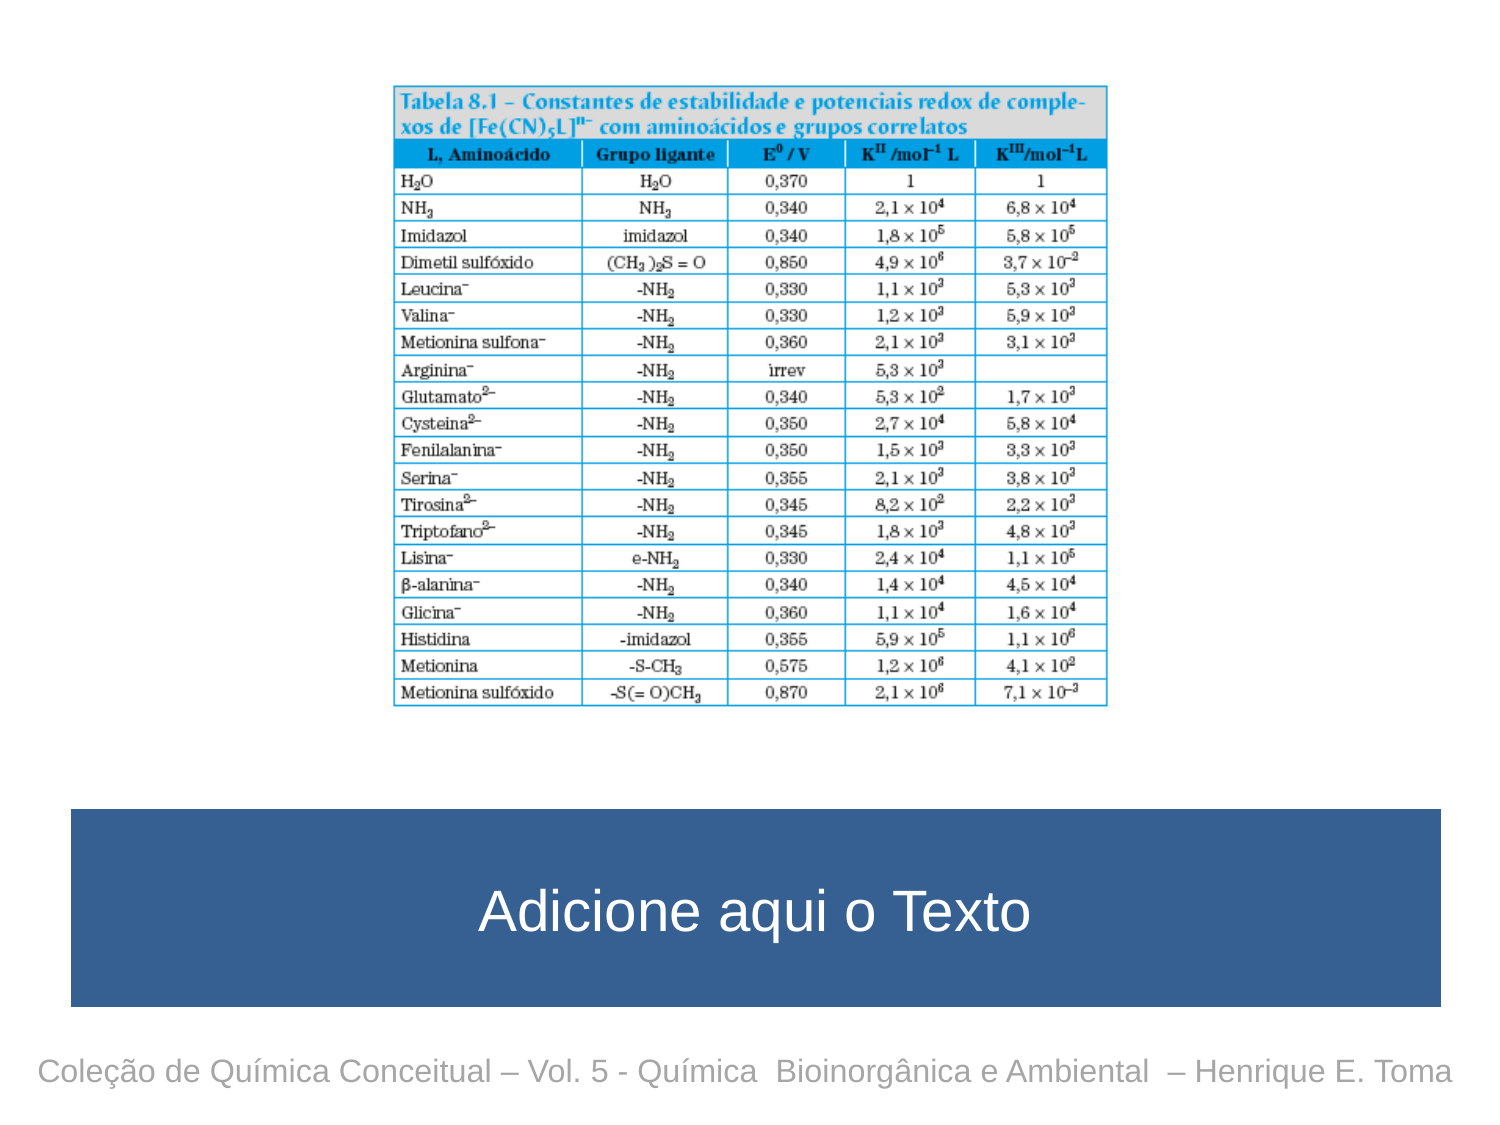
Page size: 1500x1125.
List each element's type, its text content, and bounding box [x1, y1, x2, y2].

footer Coleção de Química Conceitual – Vol. 5 - Química Bioinorgânica e Ambiental – Henrique E. Toma [0, 1042, 1500, 1103]
picture [378, 77, 1122, 716]
text_box Adicione aqui o Texto [70, 808, 1442, 1008]
